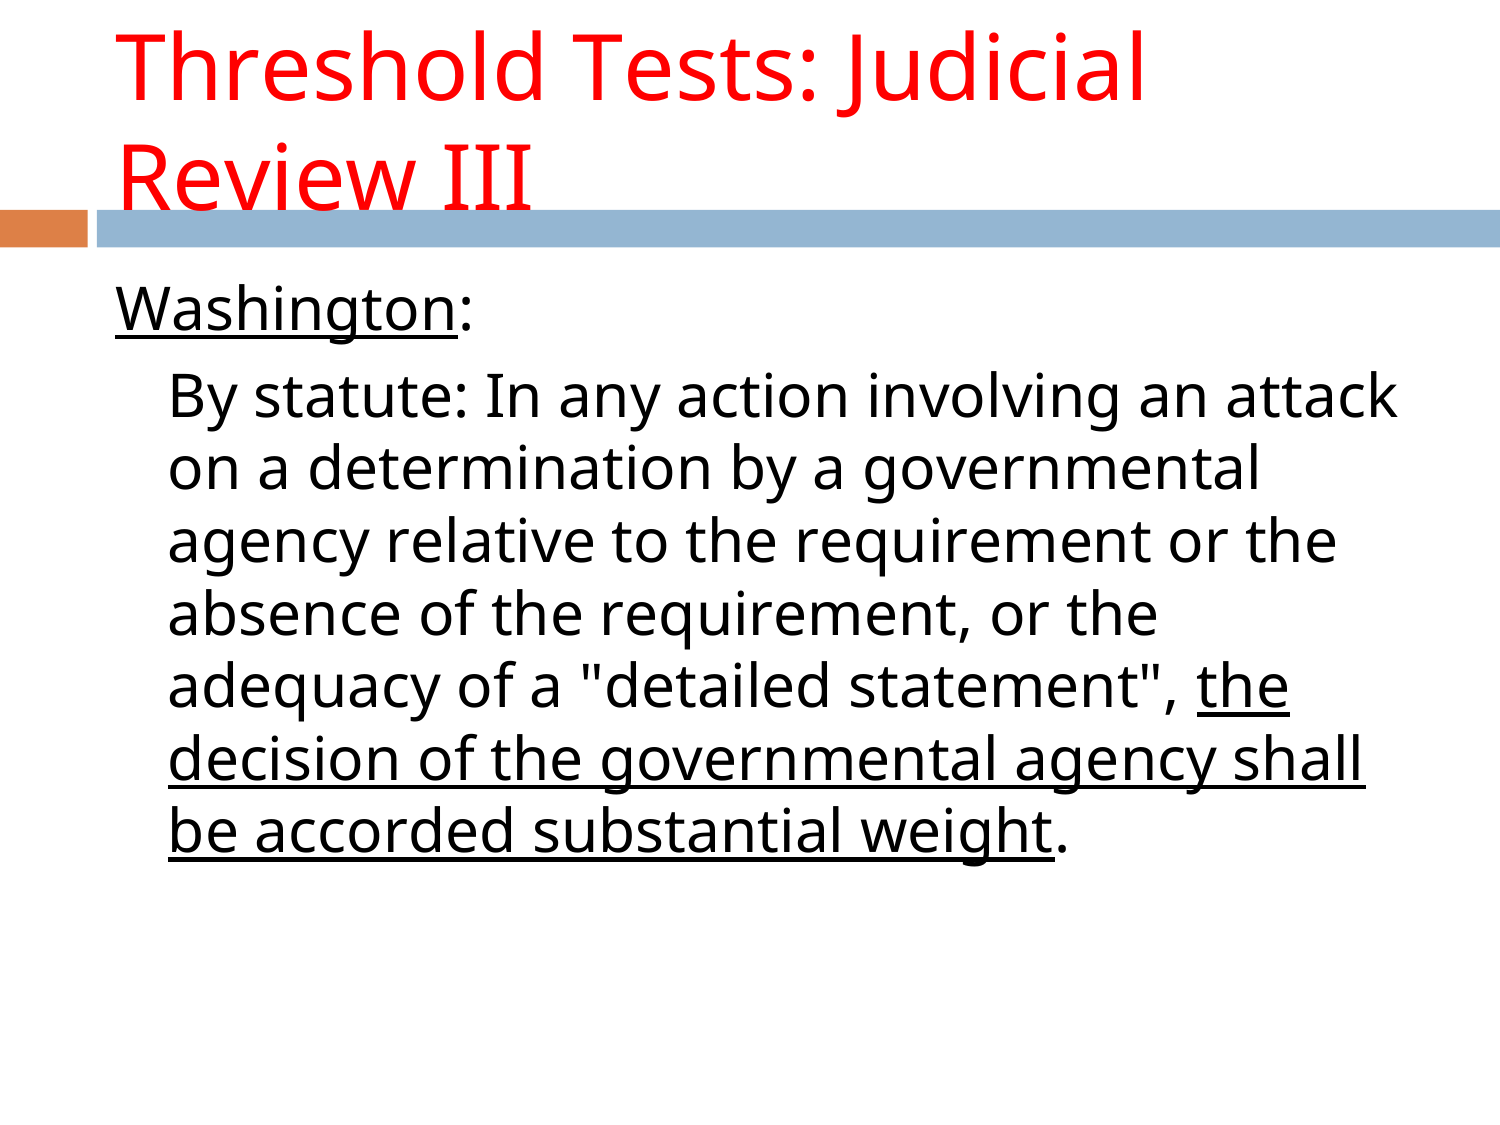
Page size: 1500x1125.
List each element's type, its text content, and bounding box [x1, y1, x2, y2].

text_box Washington: By statute: In any action involving an attack on a determination by a governmental agency relative to the requirement or the absence of the requirement, or the adequacy of a "detailed statement", the decision of the governmental agency shall be accorded substantial weight. [100, 262, 1438, 1000]
title Threshold Tests: Judicial Review III [100, 37, 1438, 200]
